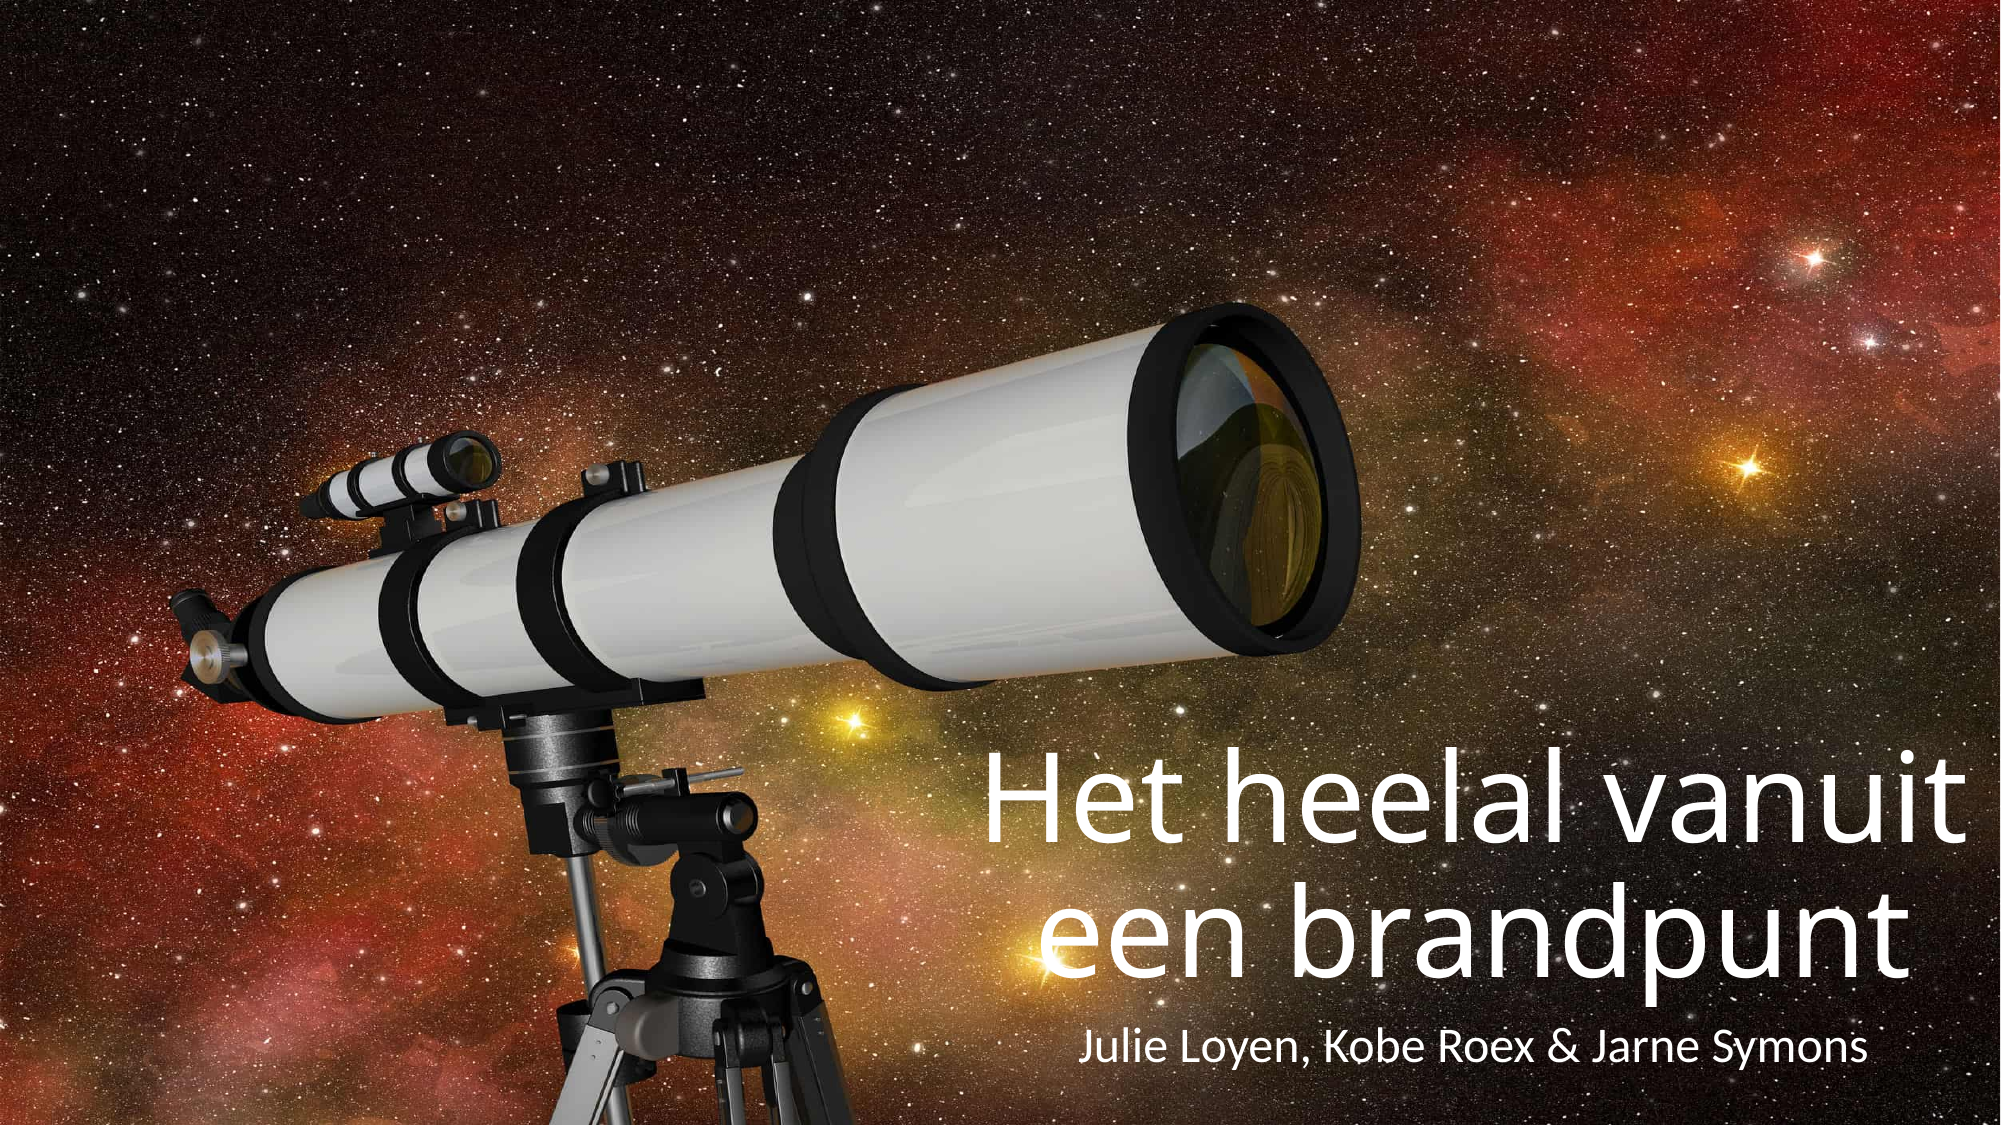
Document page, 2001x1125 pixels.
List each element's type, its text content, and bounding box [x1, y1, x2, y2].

title Het heelal vanuit een brandpunt [950, 620, 1997, 1011]
subtitle Julie Loyen, Kobe Roex & Jarne Symons [950, 1011, 1997, 1084]
picture [0, 0, 2001, 1125]
